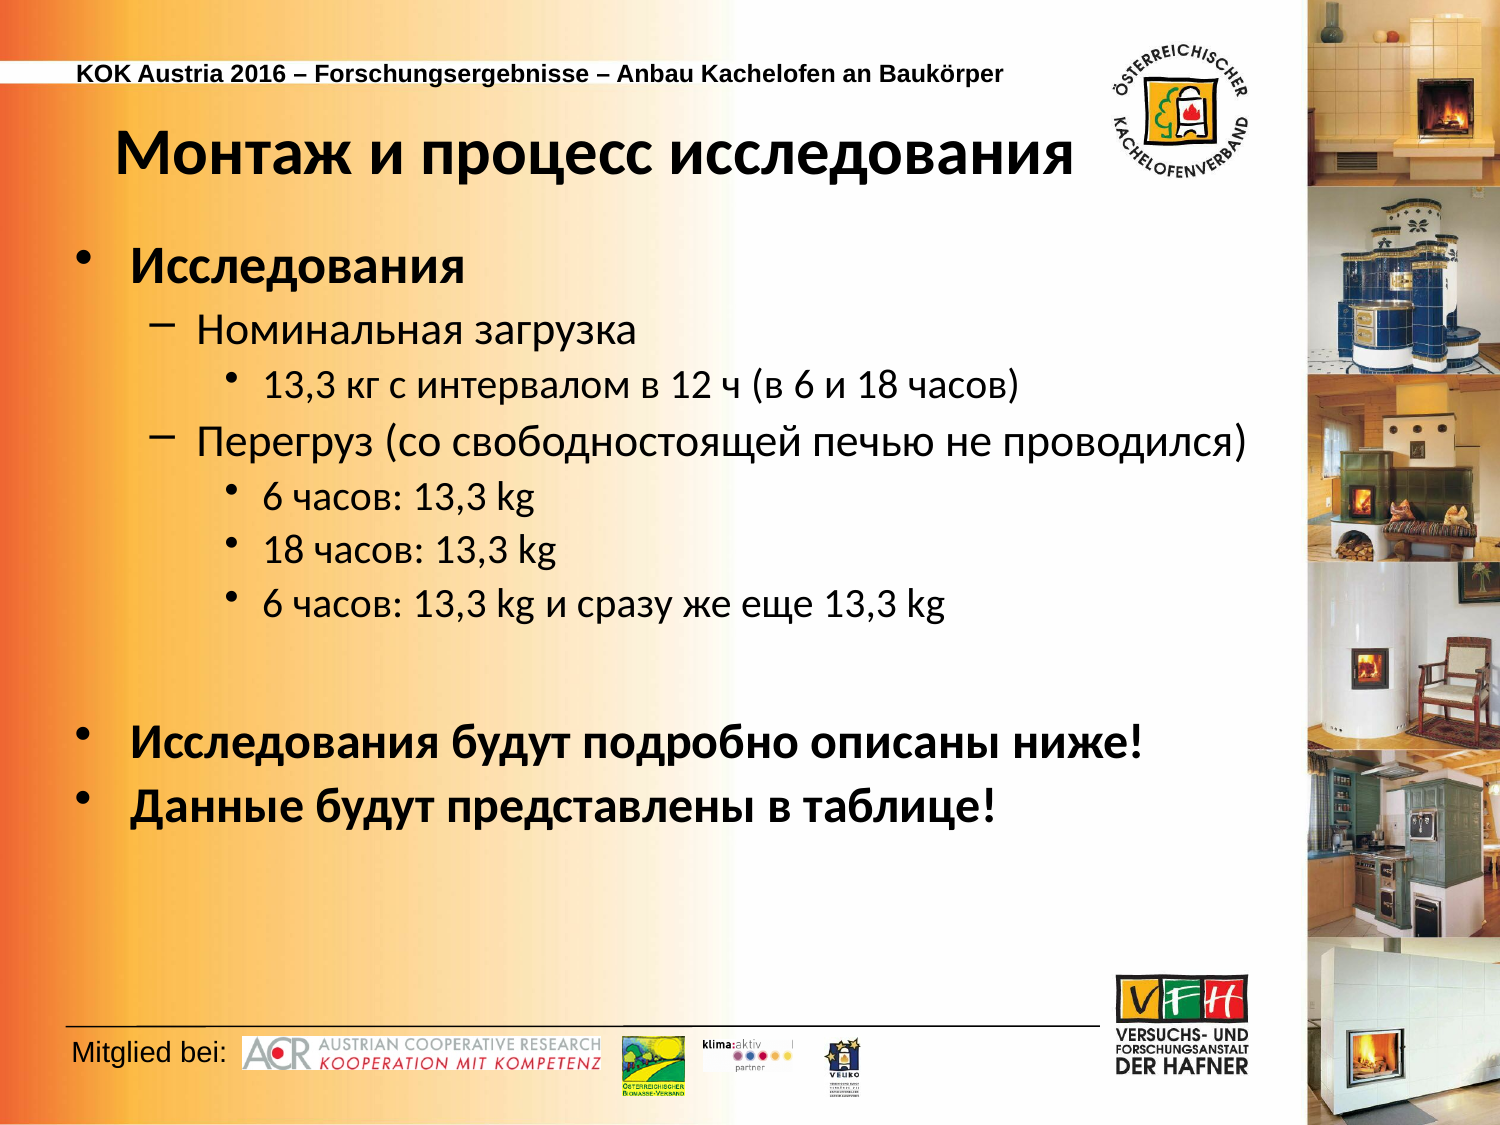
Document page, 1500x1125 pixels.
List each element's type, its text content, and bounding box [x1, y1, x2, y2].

list Исследования Номинальная загрузка 13,3 кг с интервалом в 12 ч (в 6 и 18 часов) Перегруз (со свободностоящей печью не проводился) 6 часов: 13,3 kg 18 часов: 13,3 kg 6 часов: 13,3 kg и сразу же еще 13,3 kg Исследования будут подробно описаны ниже! Данные будут представлены в таблице! [59, 229, 1307, 820]
text_box [75, 864, 1121, 975]
picture [0, 0, 1500, 1125]
title Монтаж и процесс исследования [70, 83, 1121, 213]
